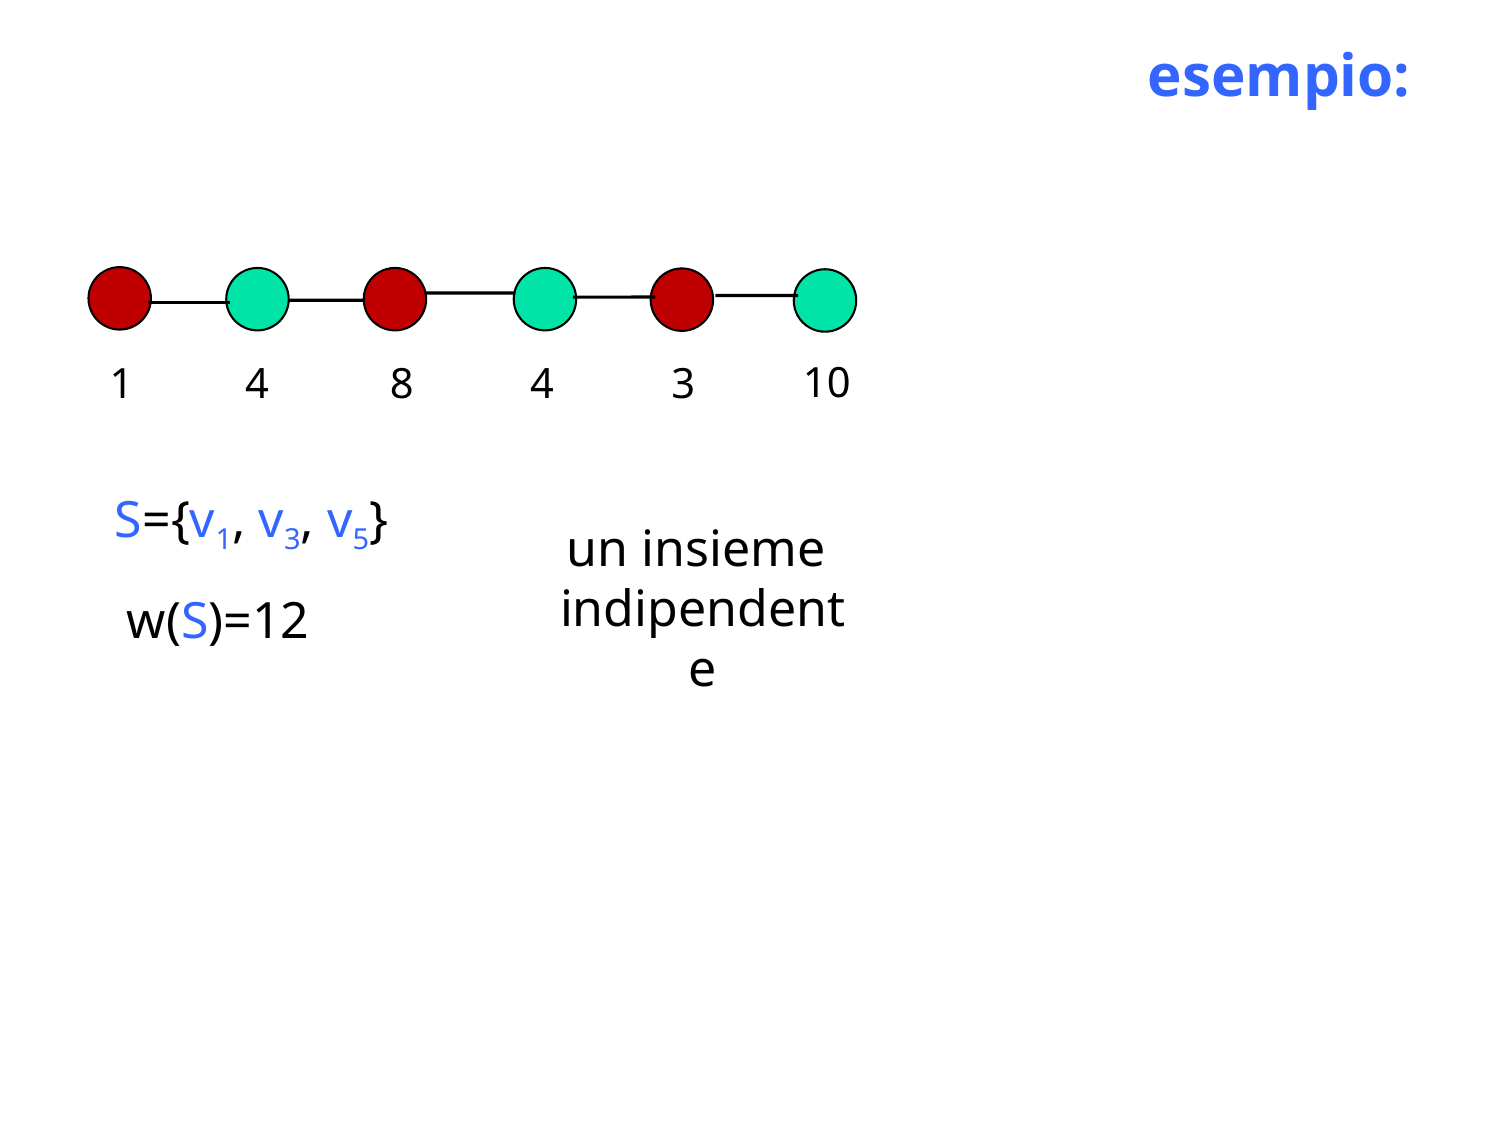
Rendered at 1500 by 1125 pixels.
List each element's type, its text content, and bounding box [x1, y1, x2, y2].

text_box S={v1, v3, v5} [100, 479, 644, 563]
text_box 3 [656, 349, 703, 415]
text_box esempio: [74, 30, 1425, 181]
text_box [793, 269, 857, 332]
text_box 4 [230, 349, 277, 415]
text_box [363, 267, 427, 331]
text_box 1 [94, 349, 141, 415]
text_box w(S)=12 [112, 581, 455, 656]
text_box [88, 267, 151, 330]
text_box un insieme indipendente [537, 508, 869, 704]
text_box [226, 267, 289, 331]
text_box [513, 267, 577, 331]
text_box 10 [788, 348, 893, 414]
text_box [650, 268, 714, 331]
text_box 8 [374, 349, 421, 415]
text_box 4 [515, 349, 561, 415]
